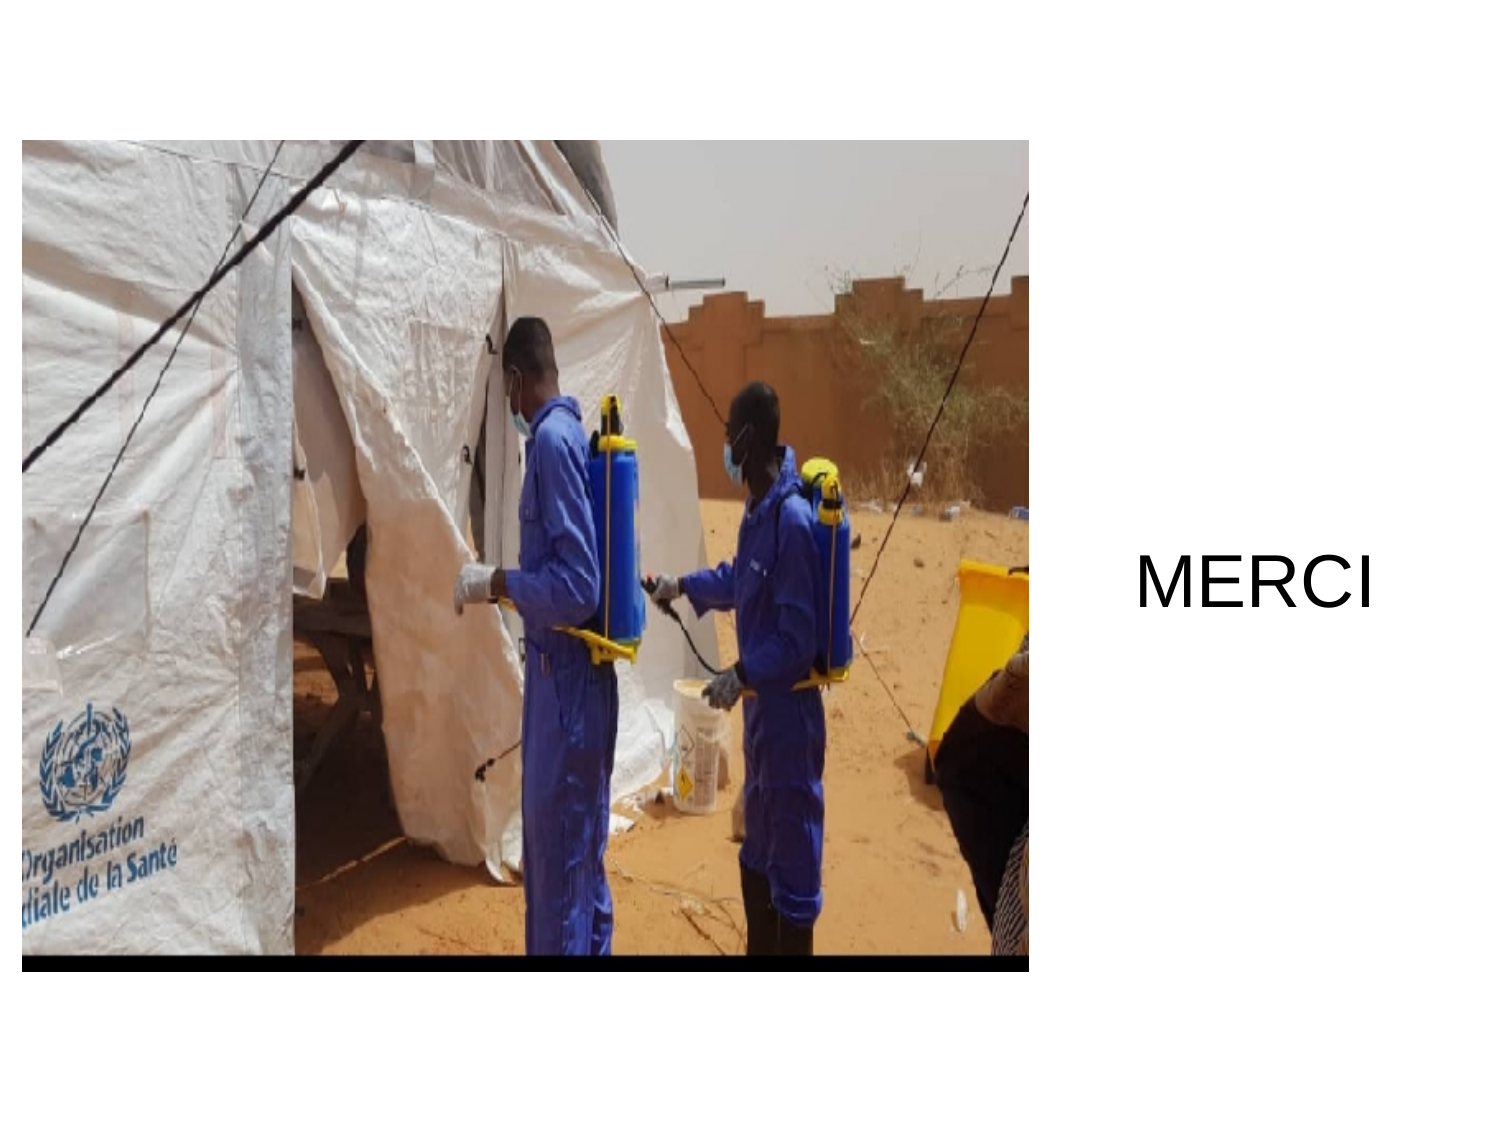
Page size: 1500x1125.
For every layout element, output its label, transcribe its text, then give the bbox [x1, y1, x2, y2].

list MERCI [1043, 215, 1468, 881]
picture [22, 140, 1029, 973]
